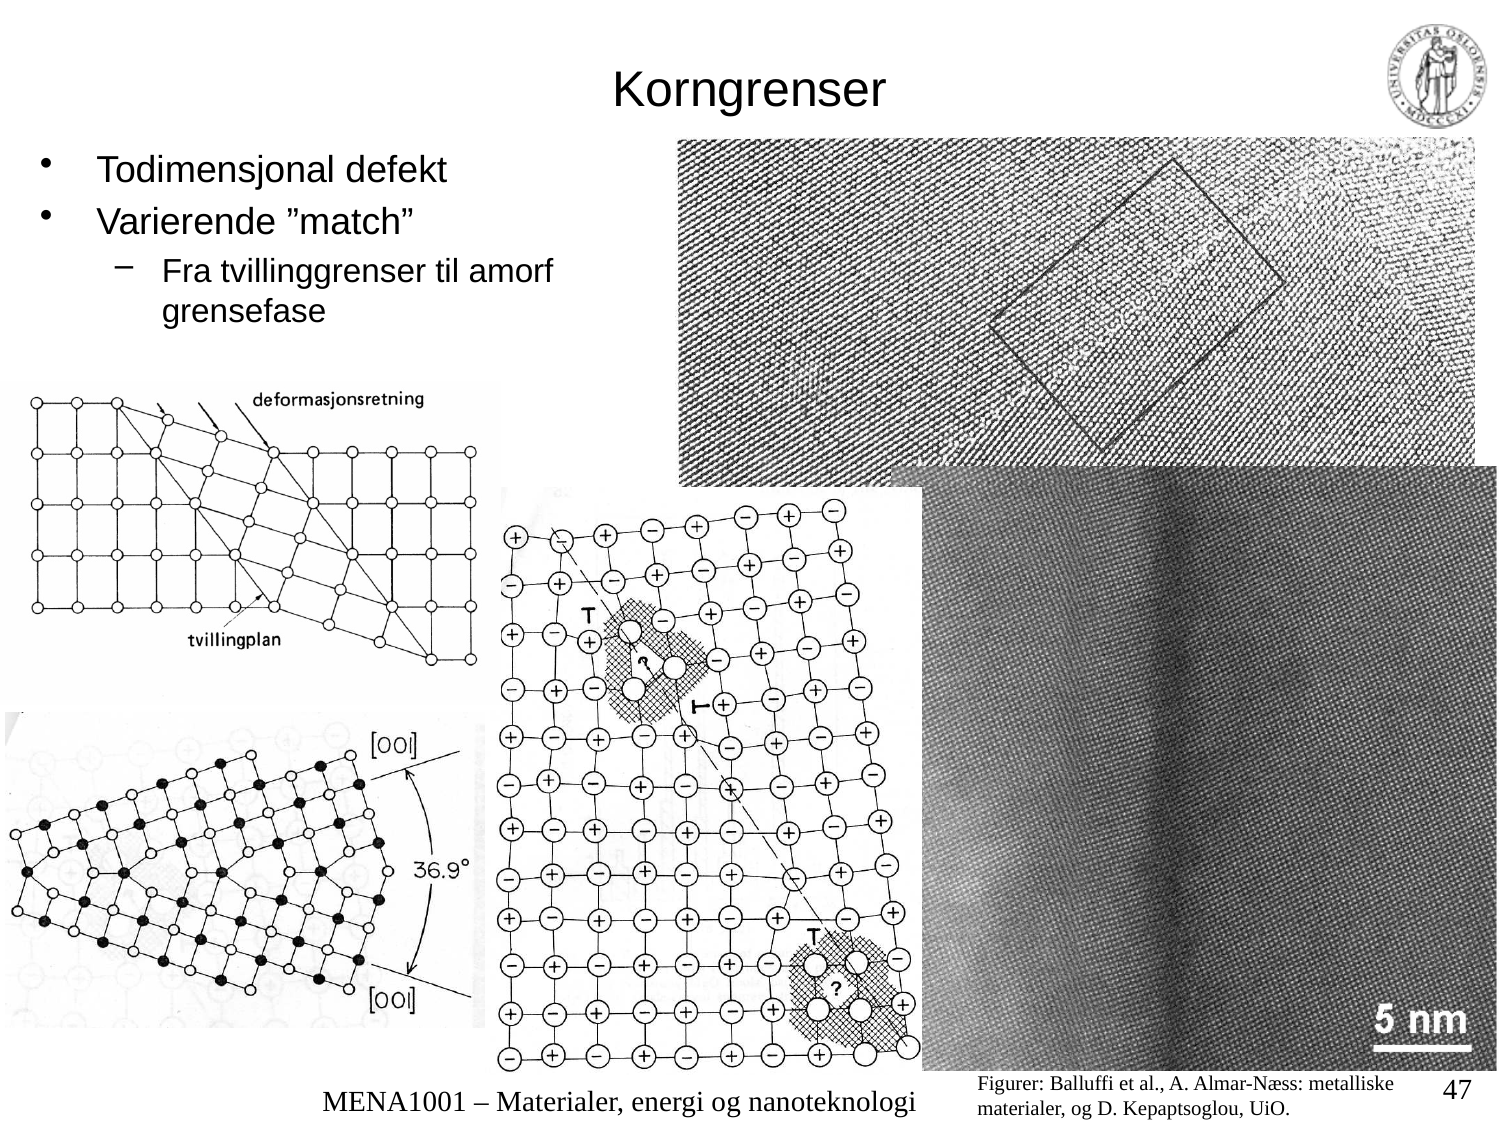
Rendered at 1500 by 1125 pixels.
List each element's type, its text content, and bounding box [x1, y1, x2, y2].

picture [0, 136, 1499, 1076]
picture [1388, 24, 1500, 129]
footer MENA1001 – Materialer, energi og nanoteknologi [300, 1074, 940, 1125]
title Korngrenser [112, 12, 1388, 162]
text_box Figurer: Balluffi et al., A. Almar-Næss: metalliske materialer, og D. Kepaptsoglou, UiO. [962, 1079, 1436, 1125]
list Todimensjonal defekt Varierende ”match” Fra tvillinggrenser til amorf grensefase [24, 137, 651, 485]
slide_number 47 [1349, 1079, 1488, 1113]
